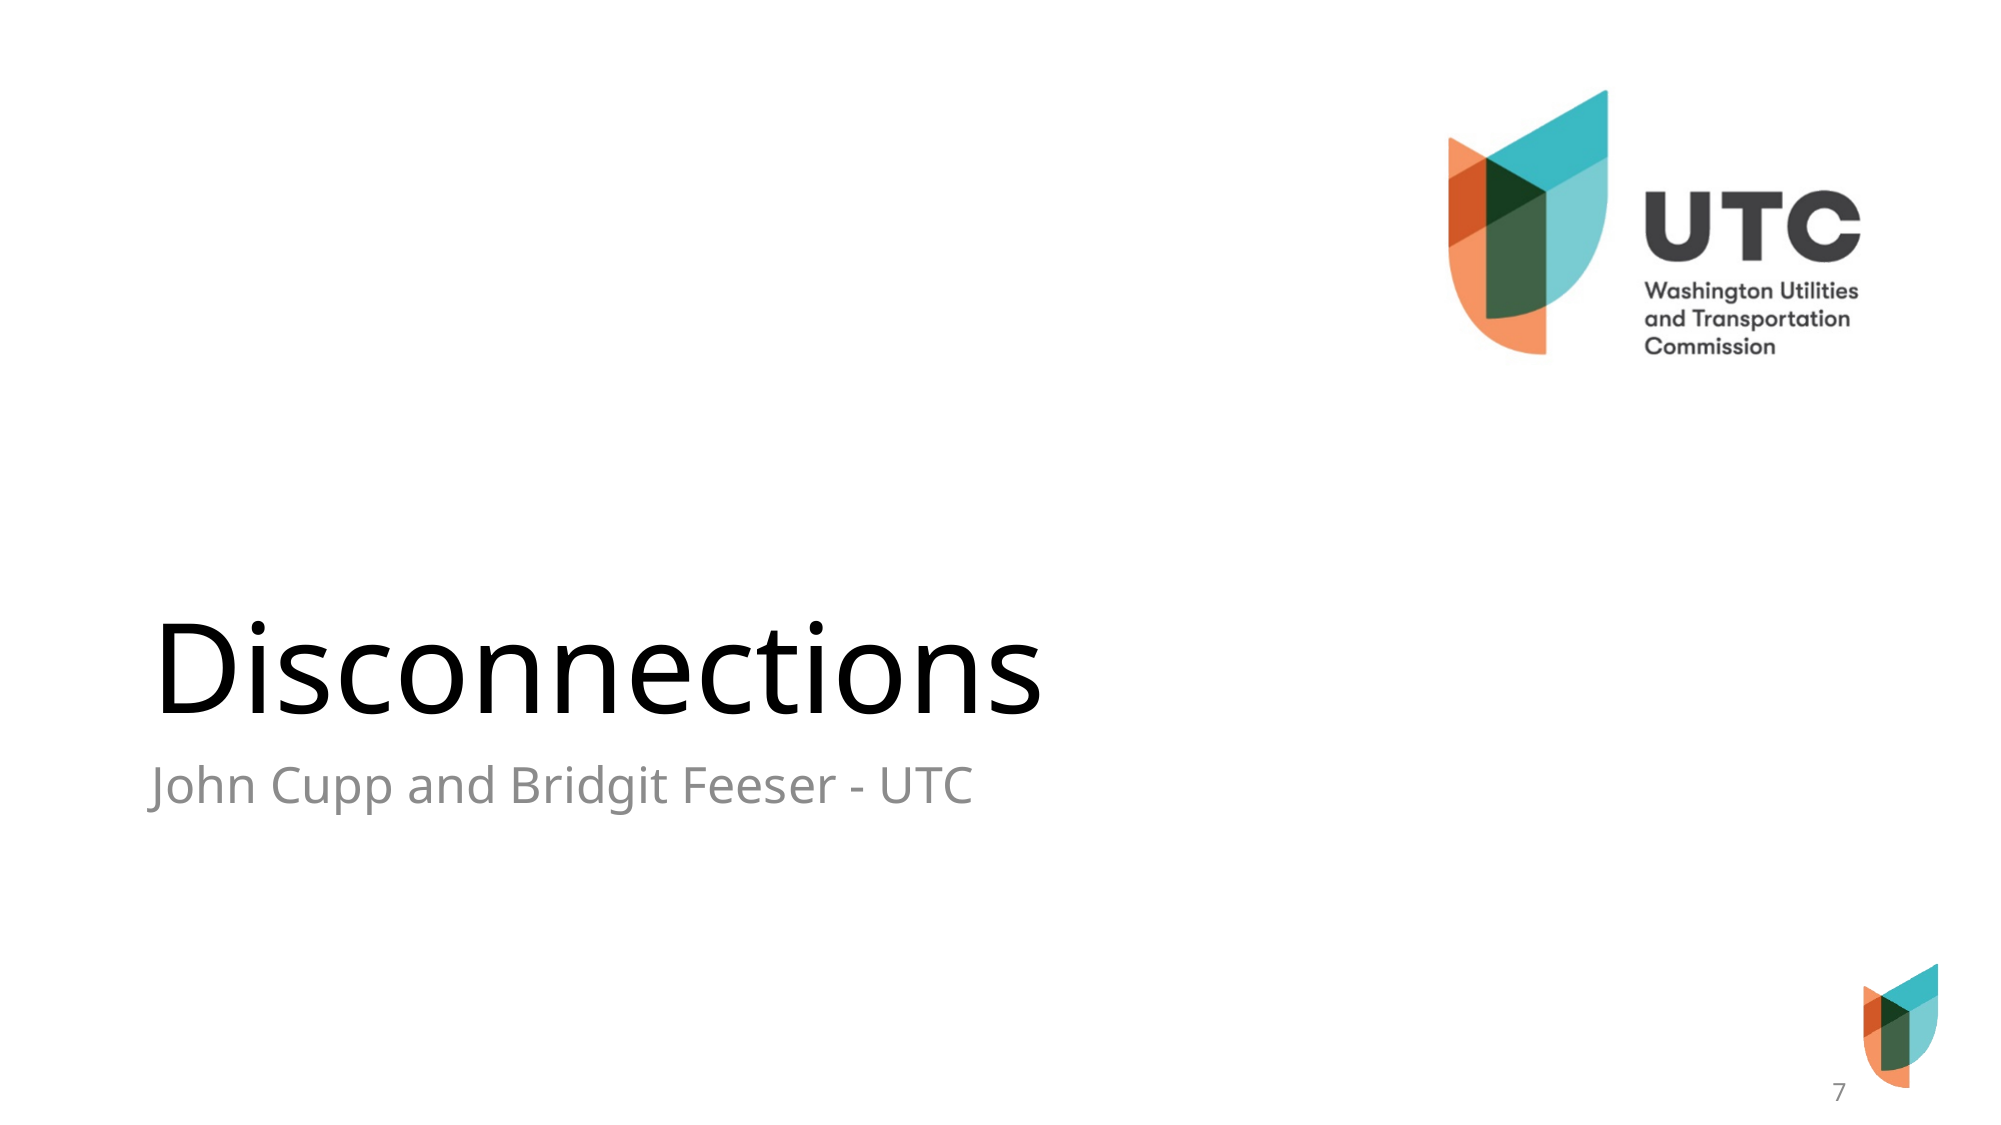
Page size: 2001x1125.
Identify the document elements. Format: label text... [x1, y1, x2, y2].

picture [1337, 10, 1972, 435]
slide_number 7 [1793, 1063, 1862, 1124]
list John Cupp and Bridgit Feeser - UTC [136, 752, 1862, 999]
title Disconnections [136, 280, 1862, 749]
picture [1801, 926, 2000, 1125]
